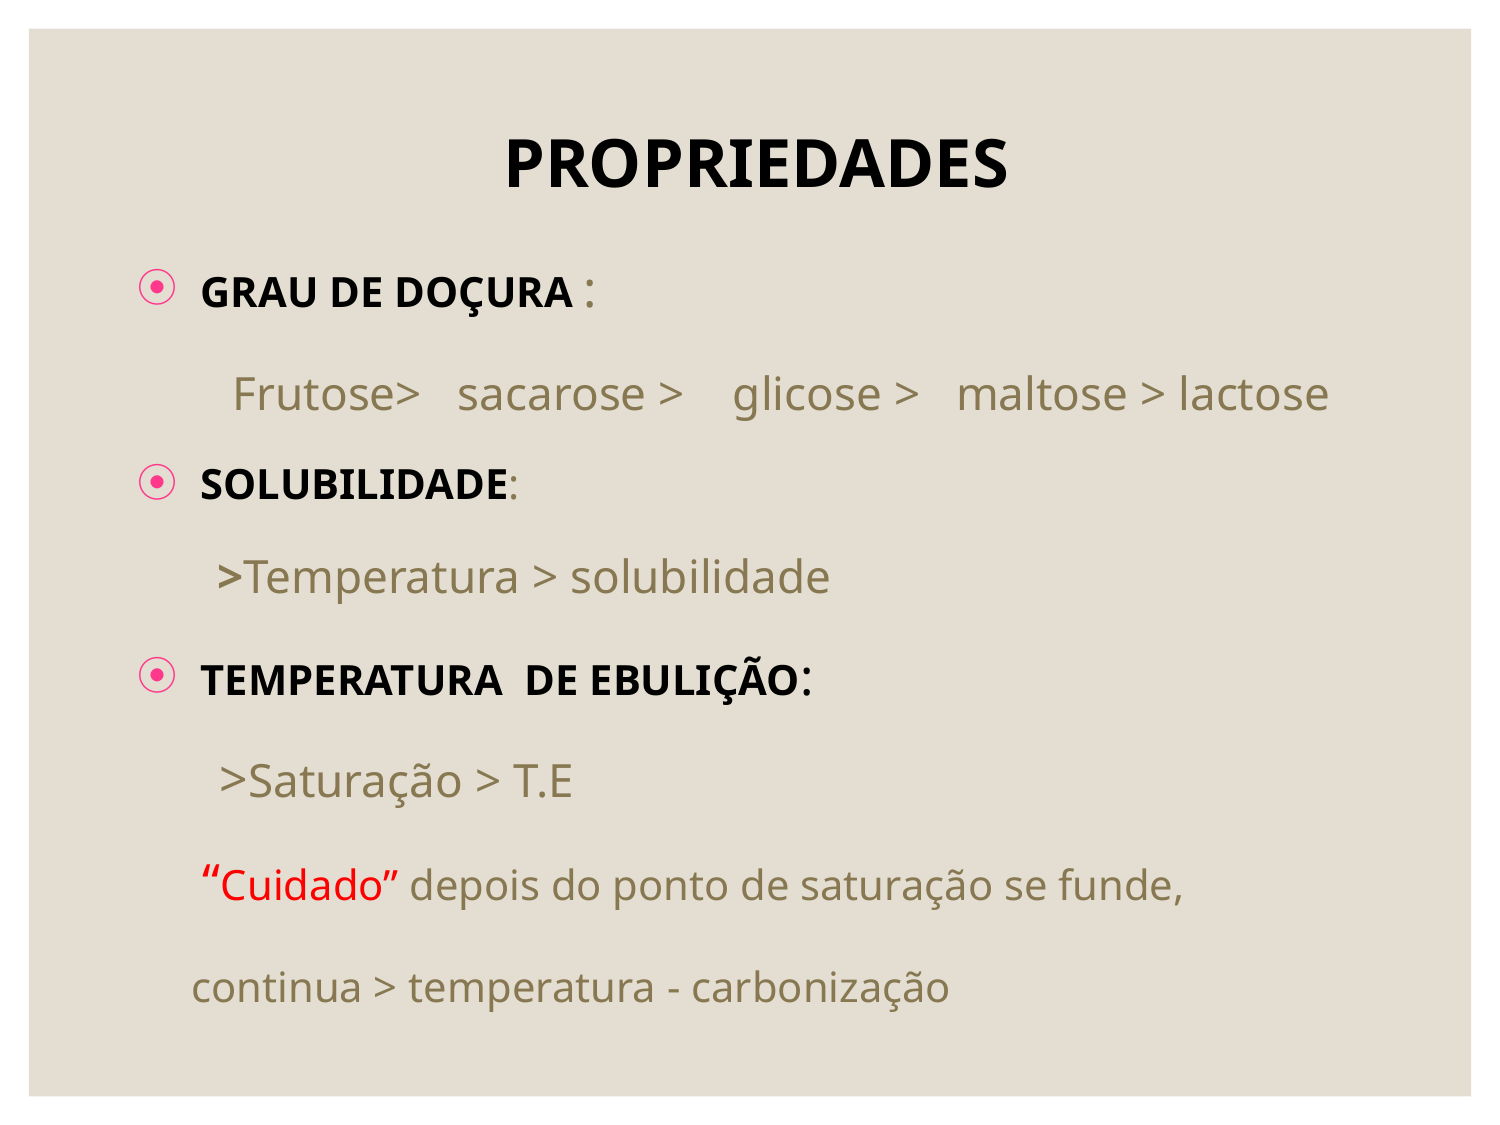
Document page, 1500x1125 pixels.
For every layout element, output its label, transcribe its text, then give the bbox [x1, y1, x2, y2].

text_box PROPRIEDADES [395, 113, 1152, 210]
text_box GRAU DE DOÇURA : Frutose> sacarose > glicose > maltose > lactose SOLUBILIDADE: >Temperatura > solubilidade TEMPERATURA DE EBULIÇÃO: >Saturação > T.E “Cuidado” depois do ponto de saturação se funde, continua > temperatura - carbonização [112, 219, 1425, 929]
